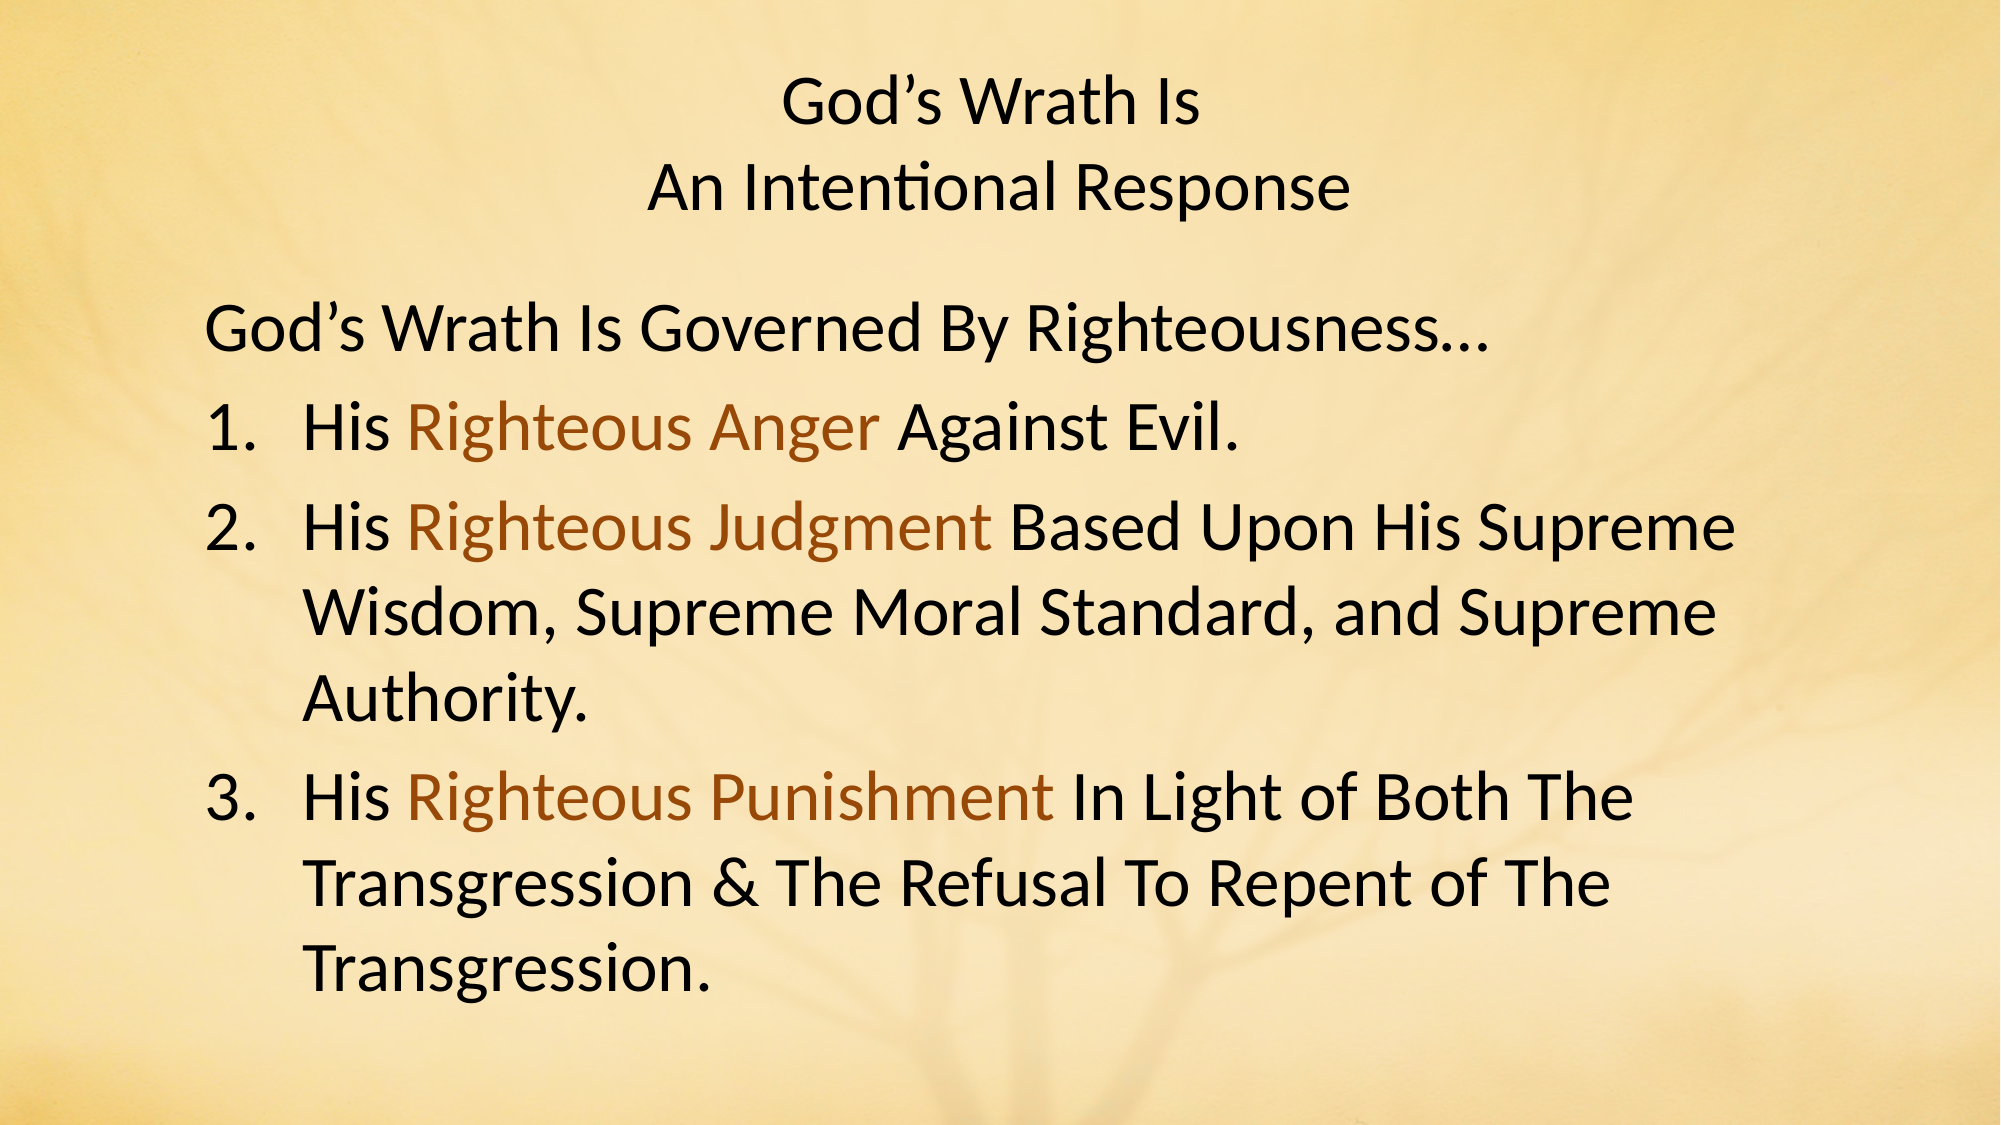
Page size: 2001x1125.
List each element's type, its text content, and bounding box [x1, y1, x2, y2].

picture [0, 0, 2001, 1125]
list God’s Wrath Is Governed By Righteousness… His Righteous Anger Against Evil. His Righteous Judgment Based Upon His Supreme Wisdom, Supreme Moral Standard, and Supreme Authority. His Righteous Punishment In Light of Both The Transgression & The Refusal To Repent of The Transgression. [189, 272, 1810, 1015]
title God’s Wrath Is An Intentional Response [99, 45, 1900, 233]
